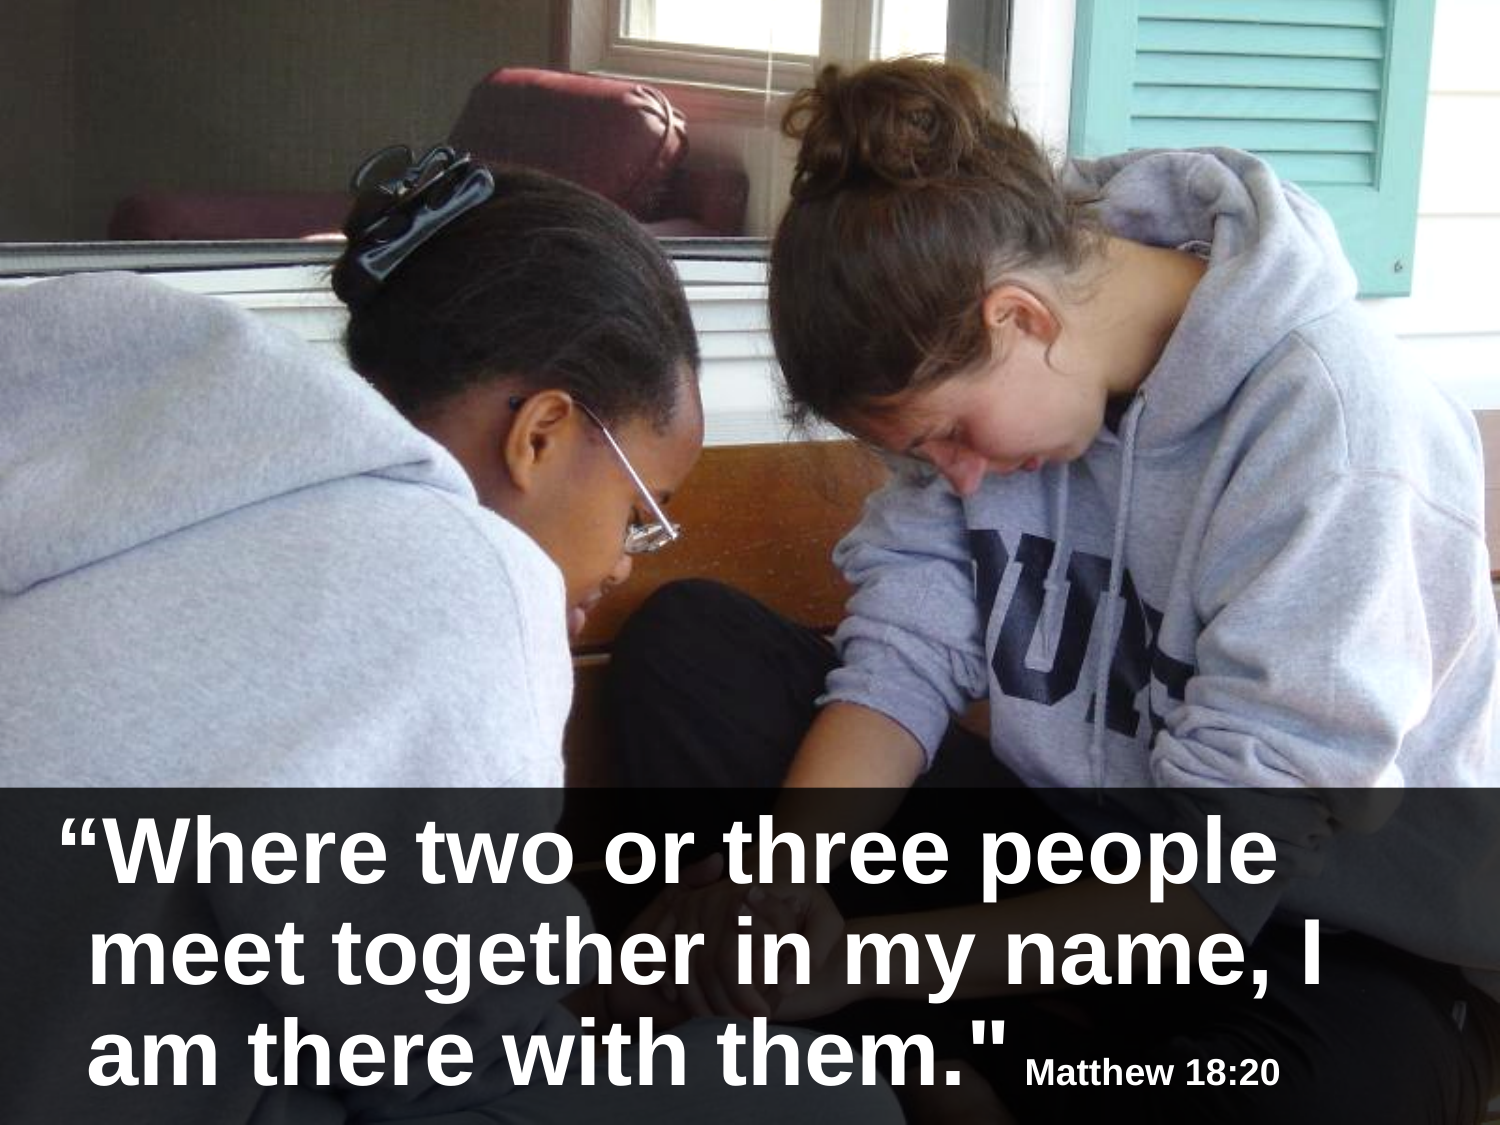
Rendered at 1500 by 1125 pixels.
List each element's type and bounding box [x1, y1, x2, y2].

list [0, 0, 1500, 1125]
